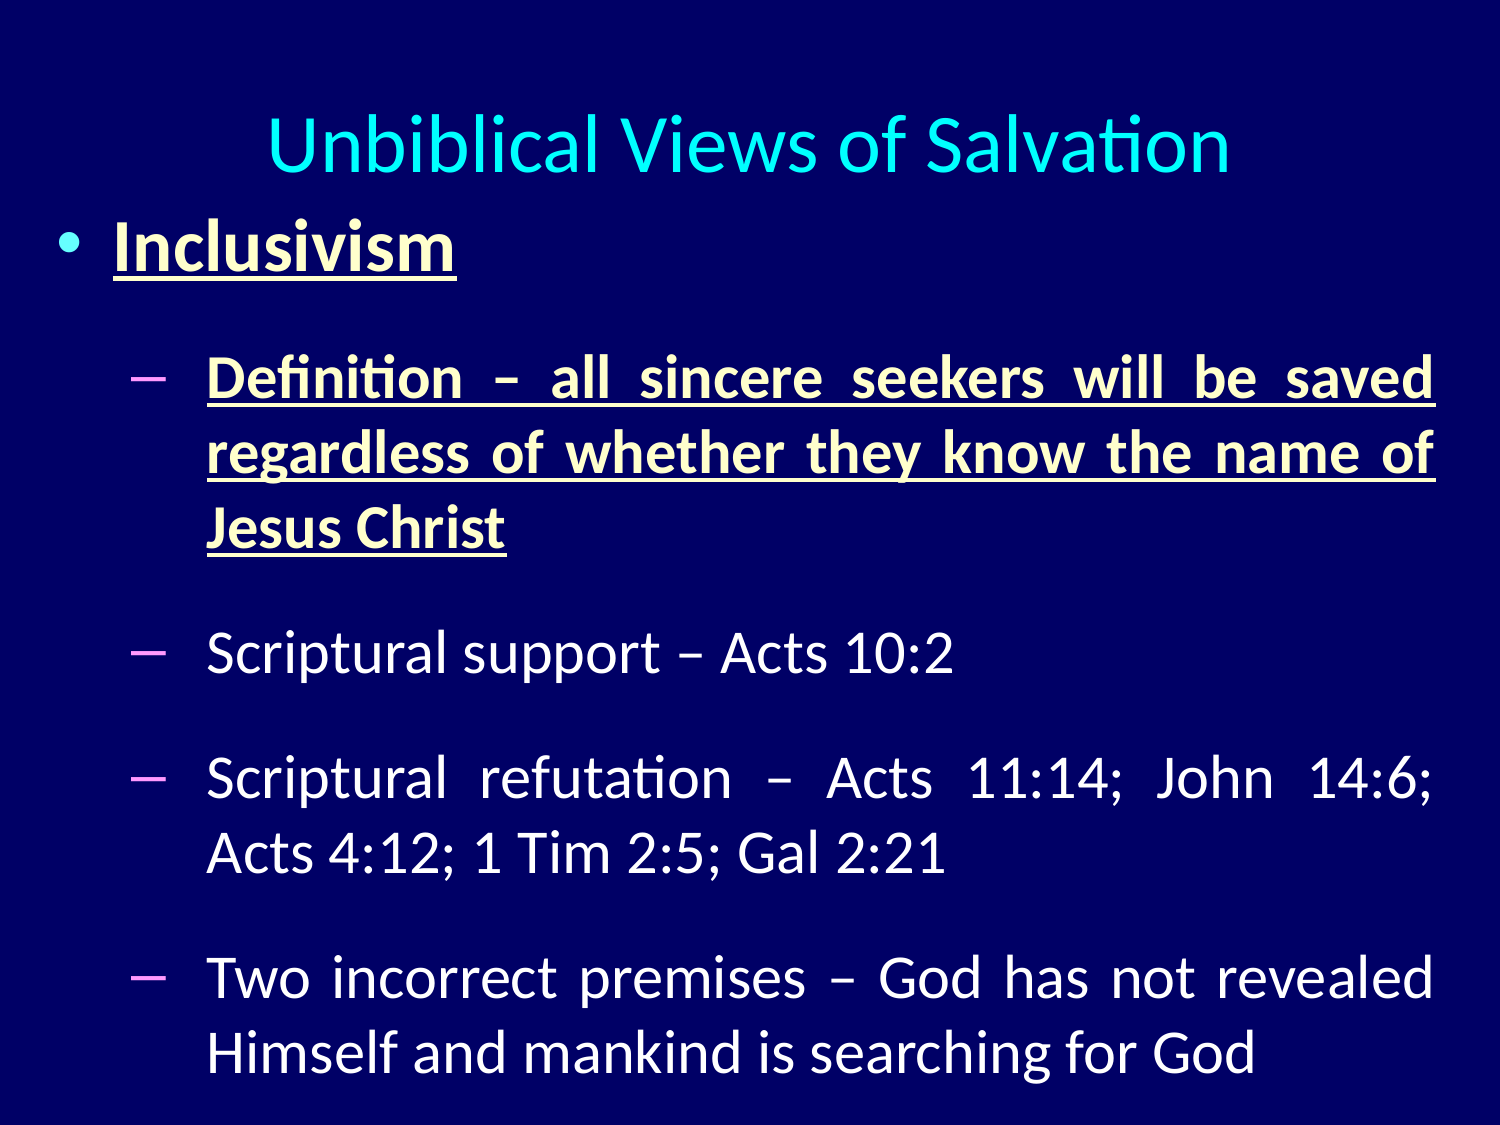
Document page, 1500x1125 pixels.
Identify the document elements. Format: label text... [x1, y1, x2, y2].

title Unbiblical Views of Salvation [75, 45, 1425, 188]
list Inclusivism Definition – all sincere seekers will be saved regardless of whether they know the name of Jesus Christ Scriptural support – Acts 10:2 Scriptural refutation – Acts 11:14; John 14:6; Acts 4:12; 1 Tim 2:5; Gal 2:21 Two incorrect premises – God has not revealed Himself and mankind is searching for God [41, 188, 1452, 932]
